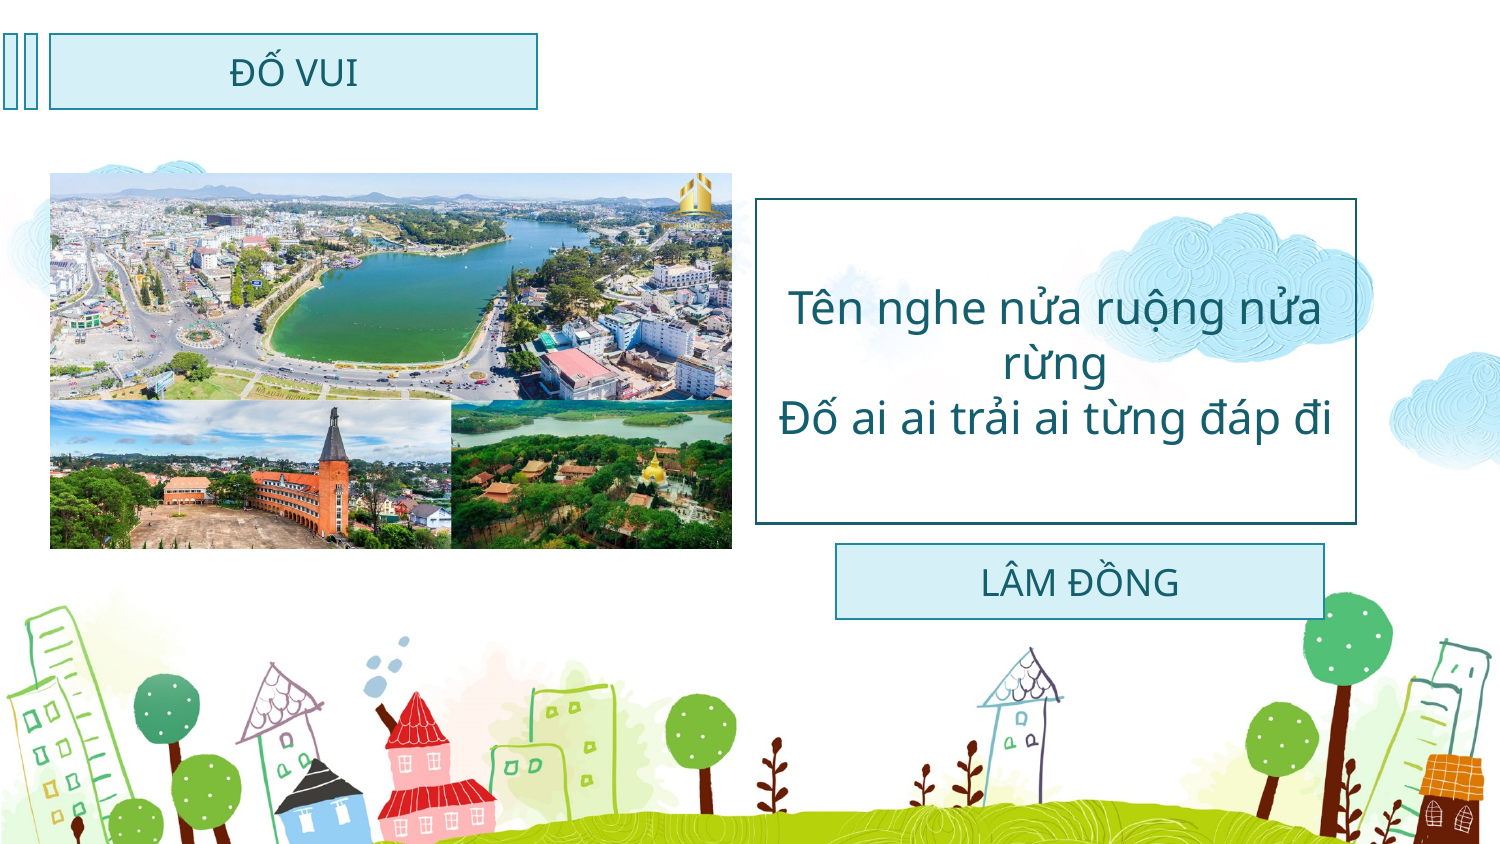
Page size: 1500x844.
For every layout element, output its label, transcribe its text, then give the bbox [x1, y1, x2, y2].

text_box LÂM ĐỒNG [835, 543, 1325, 620]
text_box Tên nghe nửa ruộng nửa rừng Đố ai ai trải ai từng đáp đi [755, 198, 1357, 525]
text_box ĐỐ VUI [49, 33, 538, 110]
text_box [3, 33, 18, 110]
picture [1, 0, 1500, 844]
text_box [24, 33, 38, 110]
